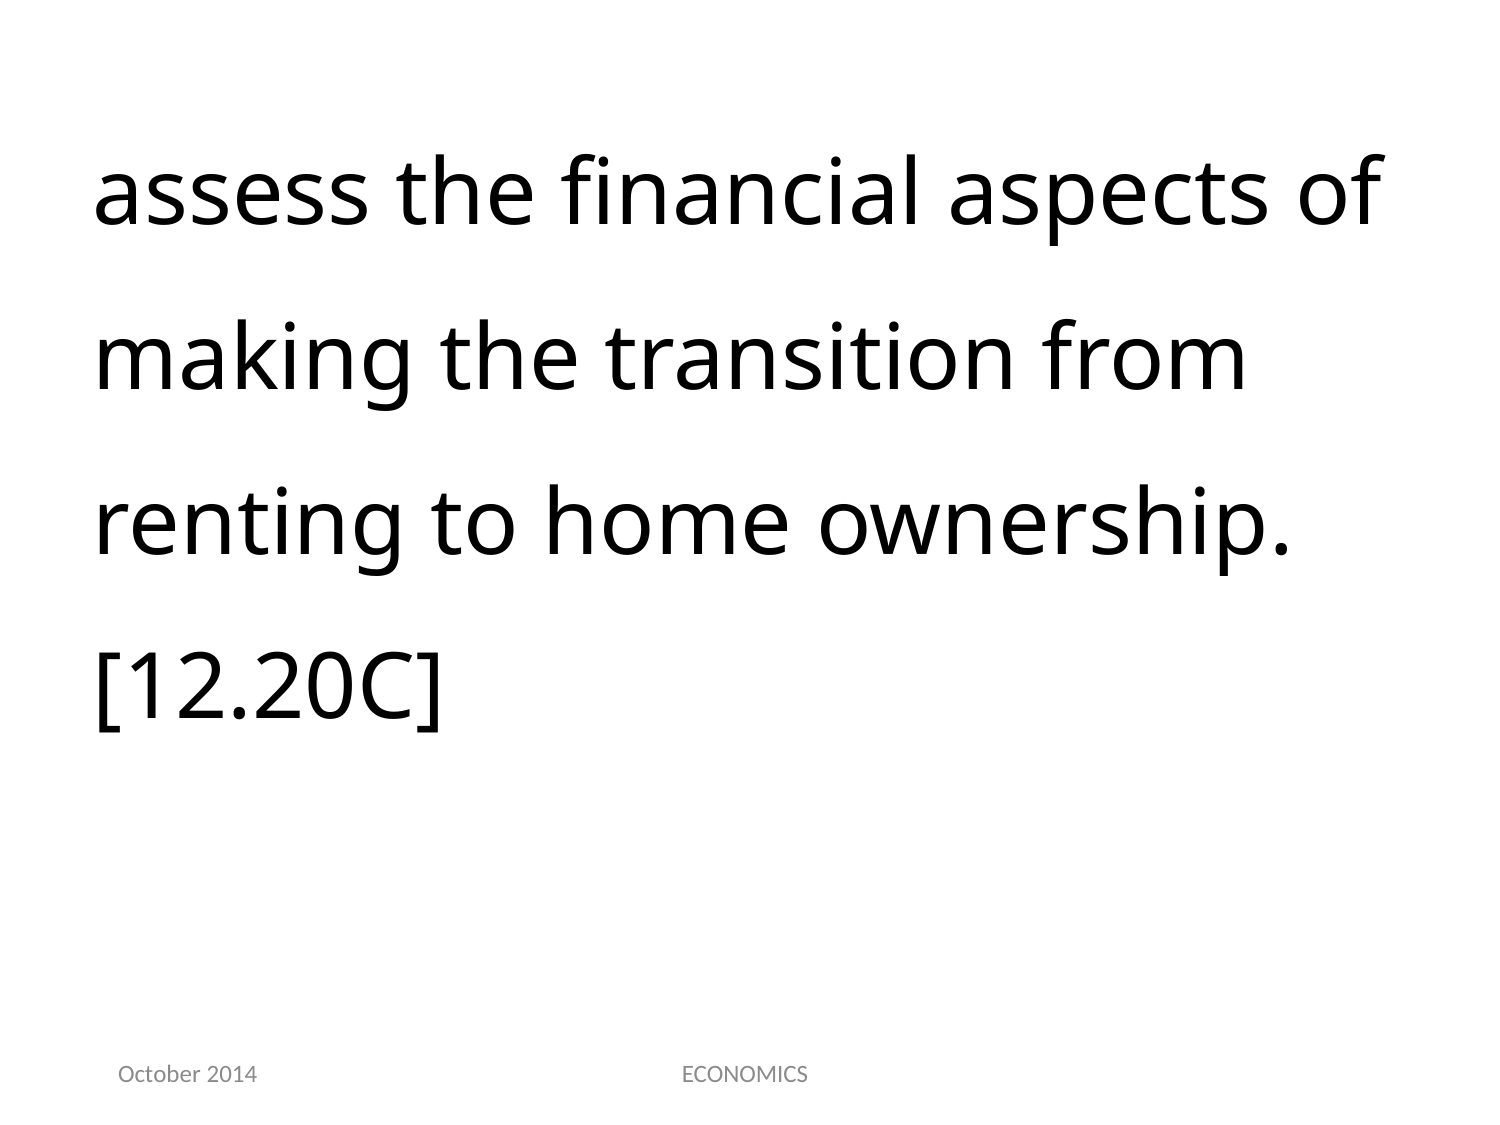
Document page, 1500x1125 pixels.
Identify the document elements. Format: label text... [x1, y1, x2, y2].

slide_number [103, 1042, 441, 1103]
subtitle assess the financial aspects of making the transition from renting to home ownership.[12.20C] [78, 70, 1429, 1014]
footer ECONOMICS [492, 1042, 999, 1103]
